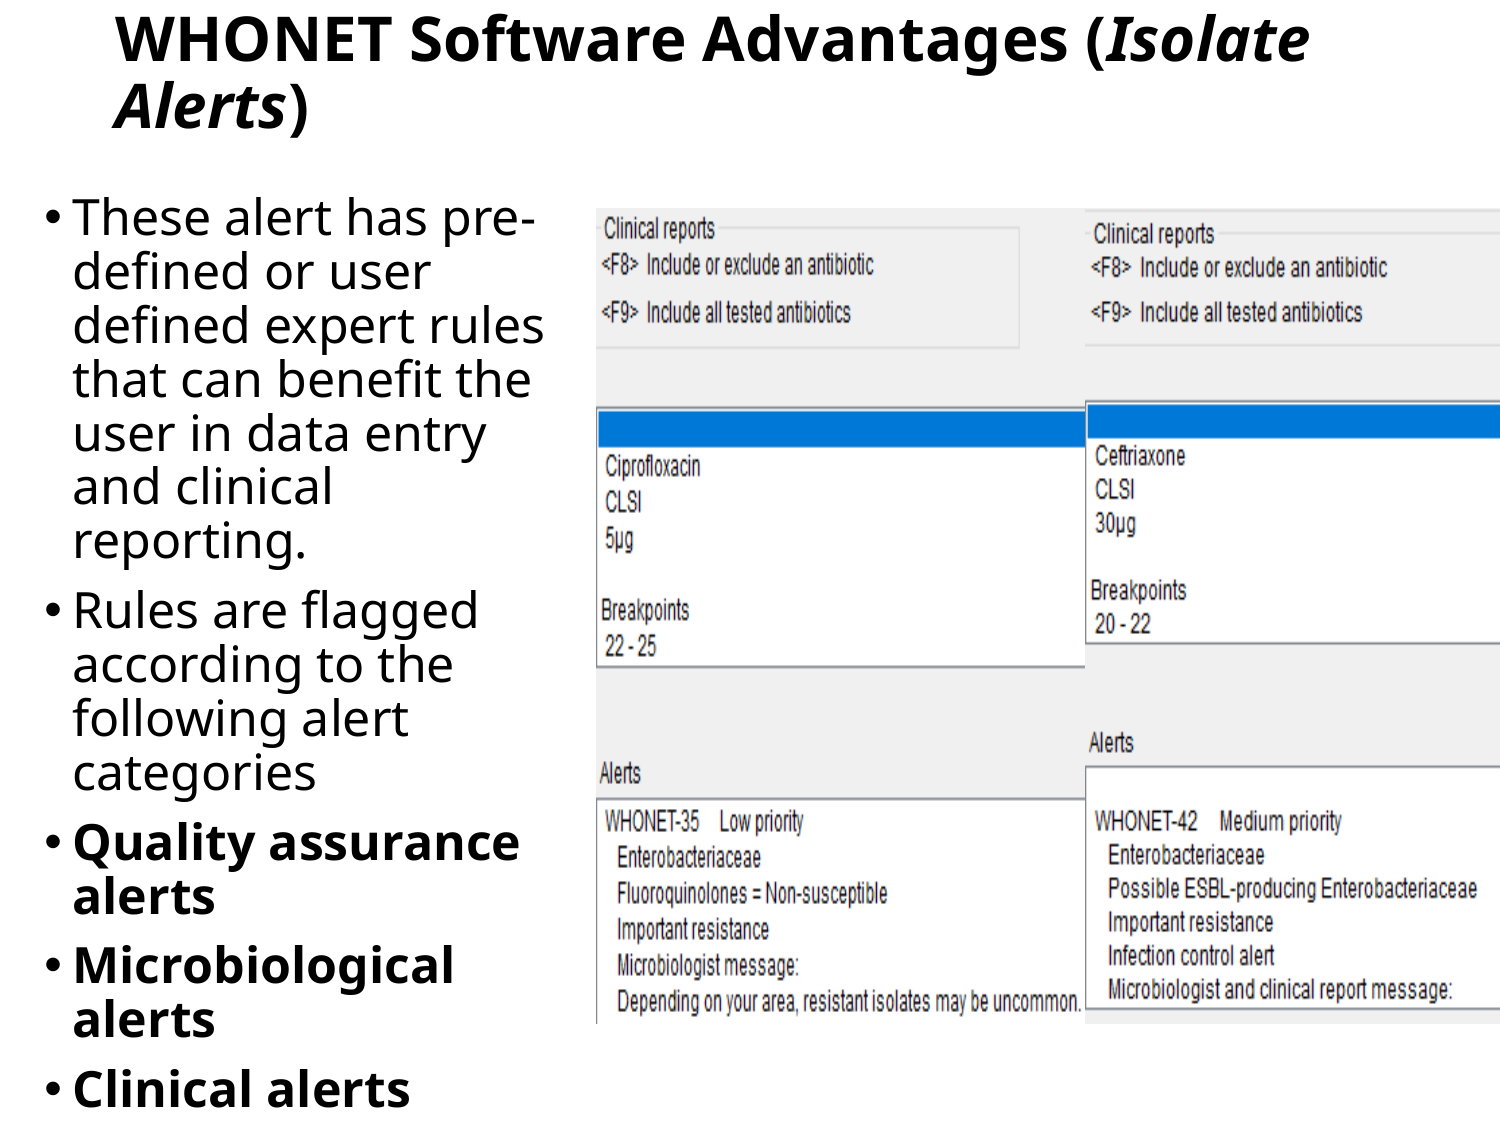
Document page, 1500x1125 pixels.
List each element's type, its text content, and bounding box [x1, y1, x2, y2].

list These alert has pre- defined or user defined expert rules that can benefit the user in data entry and clinical reporting. Rules are flagged according to the following alert categories Quality assurance alerts Microbiological alerts Clinical alerts Priority alerts [29, 184, 597, 1106]
title WHONET Software Advantages (Isolate Alerts) [100, 0, 1395, 149]
picture [596, 208, 1500, 1024]
